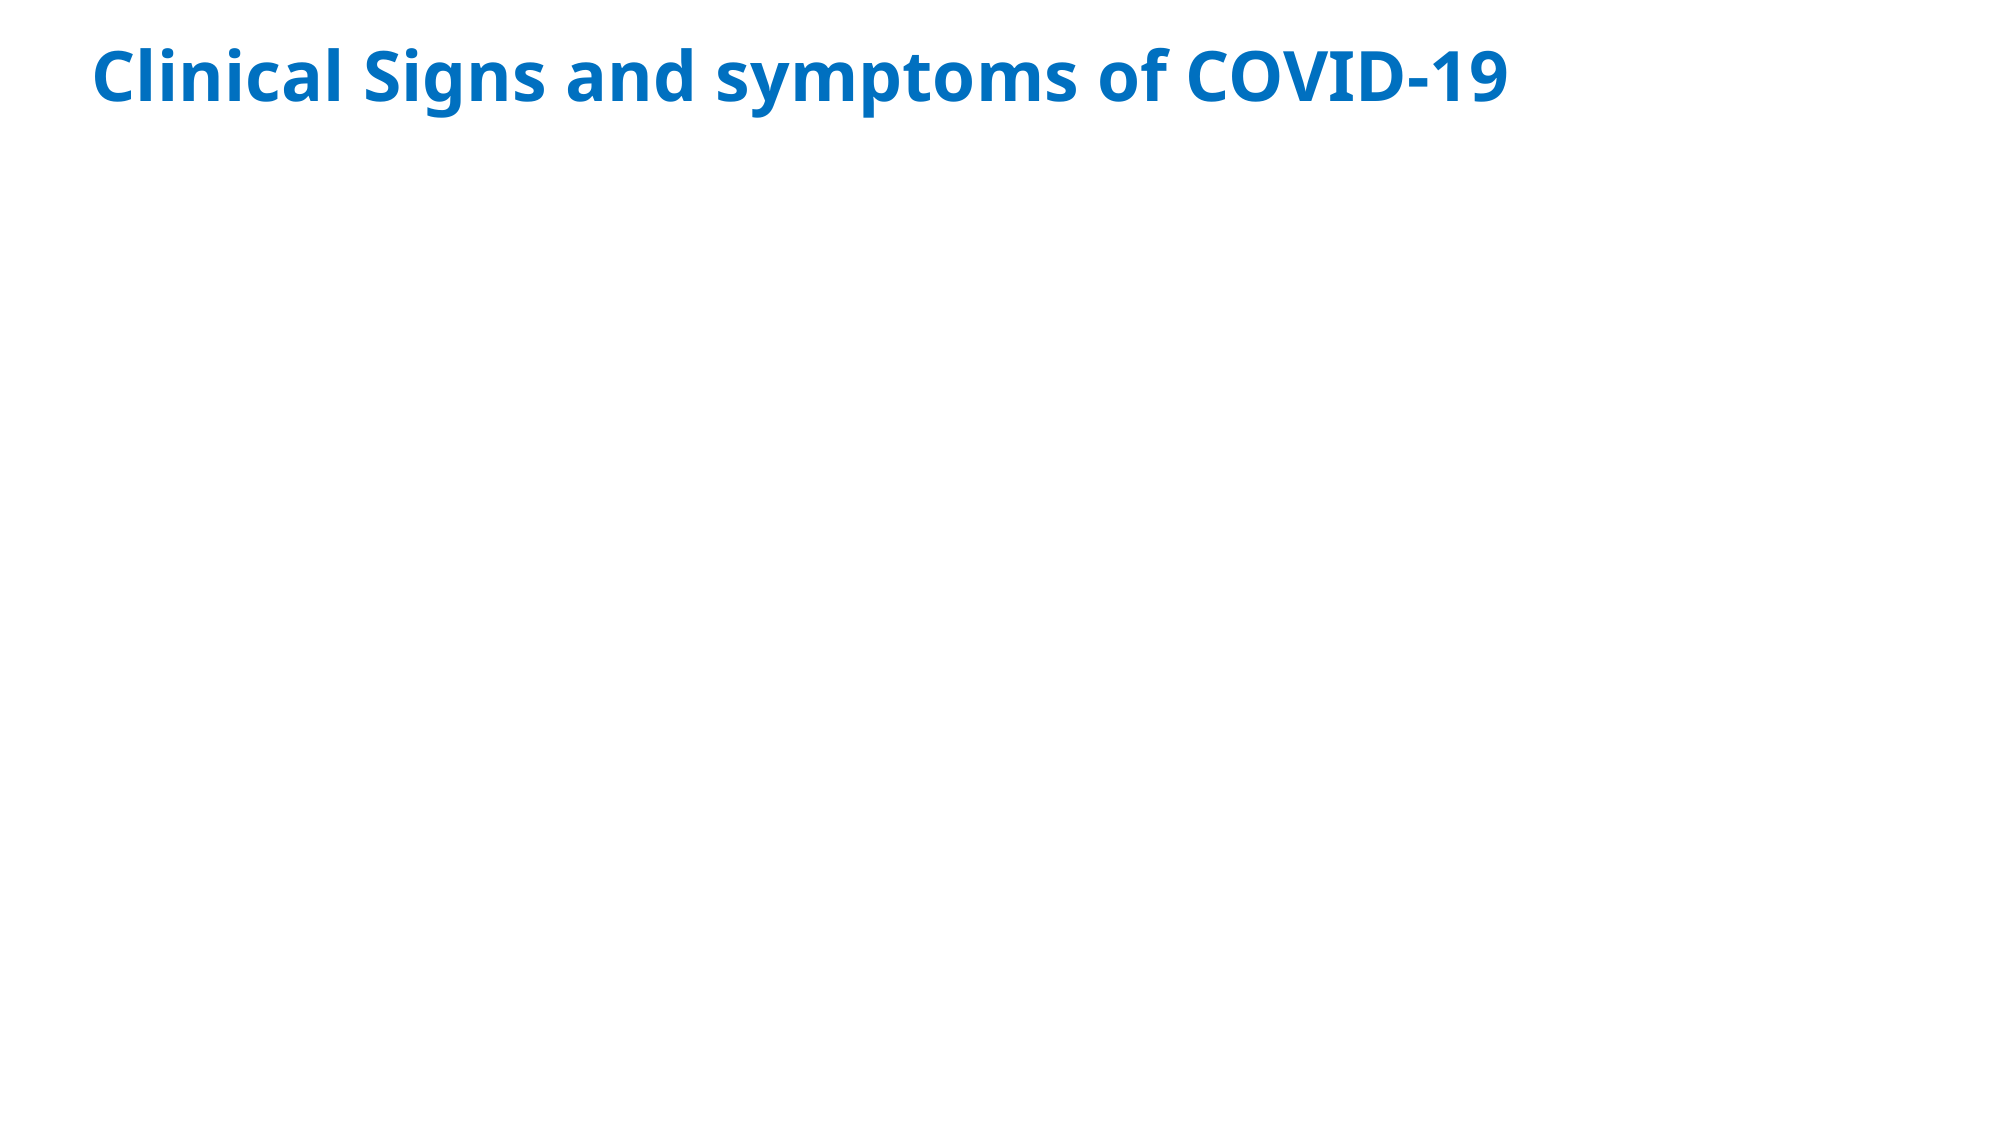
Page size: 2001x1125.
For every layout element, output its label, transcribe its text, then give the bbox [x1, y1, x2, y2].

title Clinical Signs and symptoms of COVID-19 [54, 29, 1530, 128]
